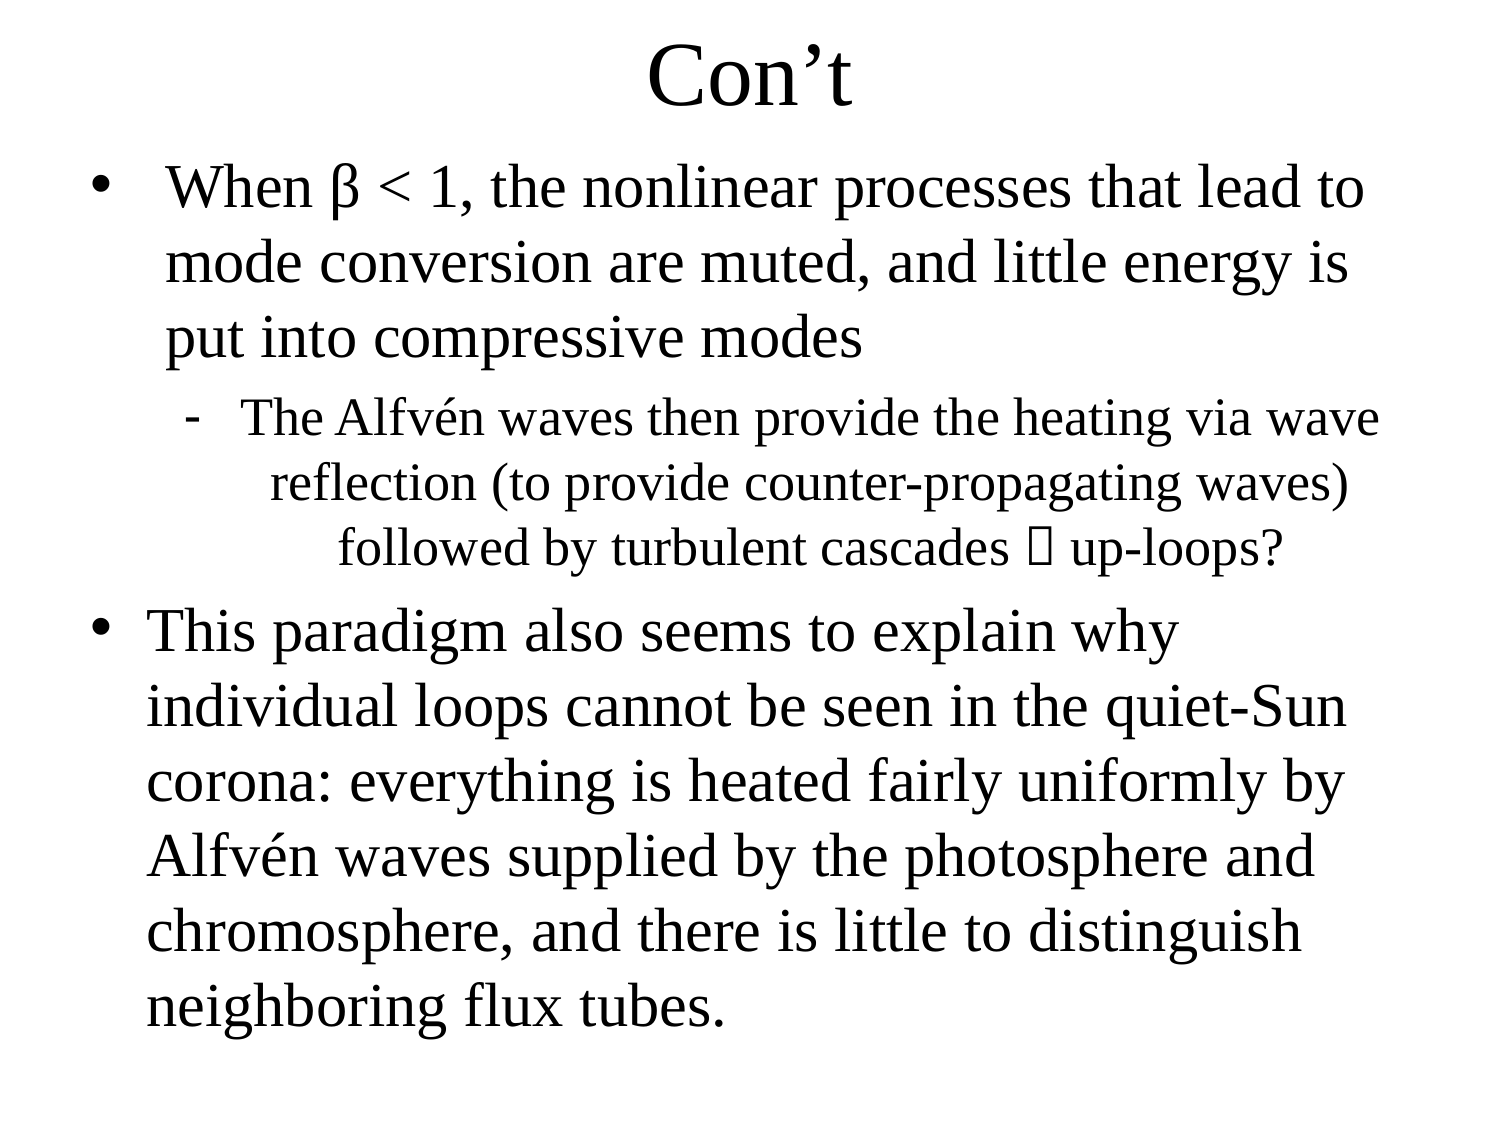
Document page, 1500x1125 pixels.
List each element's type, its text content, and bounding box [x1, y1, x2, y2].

title Con’t [75, 0, 1425, 138]
list When β < 1, the nonlinear processes that lead to mode conversion are muted, and little energy is put into compressive modes The Alfvén waves then provide the heating via wave reflection (to provide counter-propagating waves) followed by turbulent cascades  up-loops? This paradigm also seems to explain why individual loops cannot be seen in the quiet-Sun corona: everything is heated fairly uniformly by Alfvén waves supplied by the photosphere and chromosphere, and there is little to distinguish neighboring flux tubes. [75, 138, 1425, 1125]
